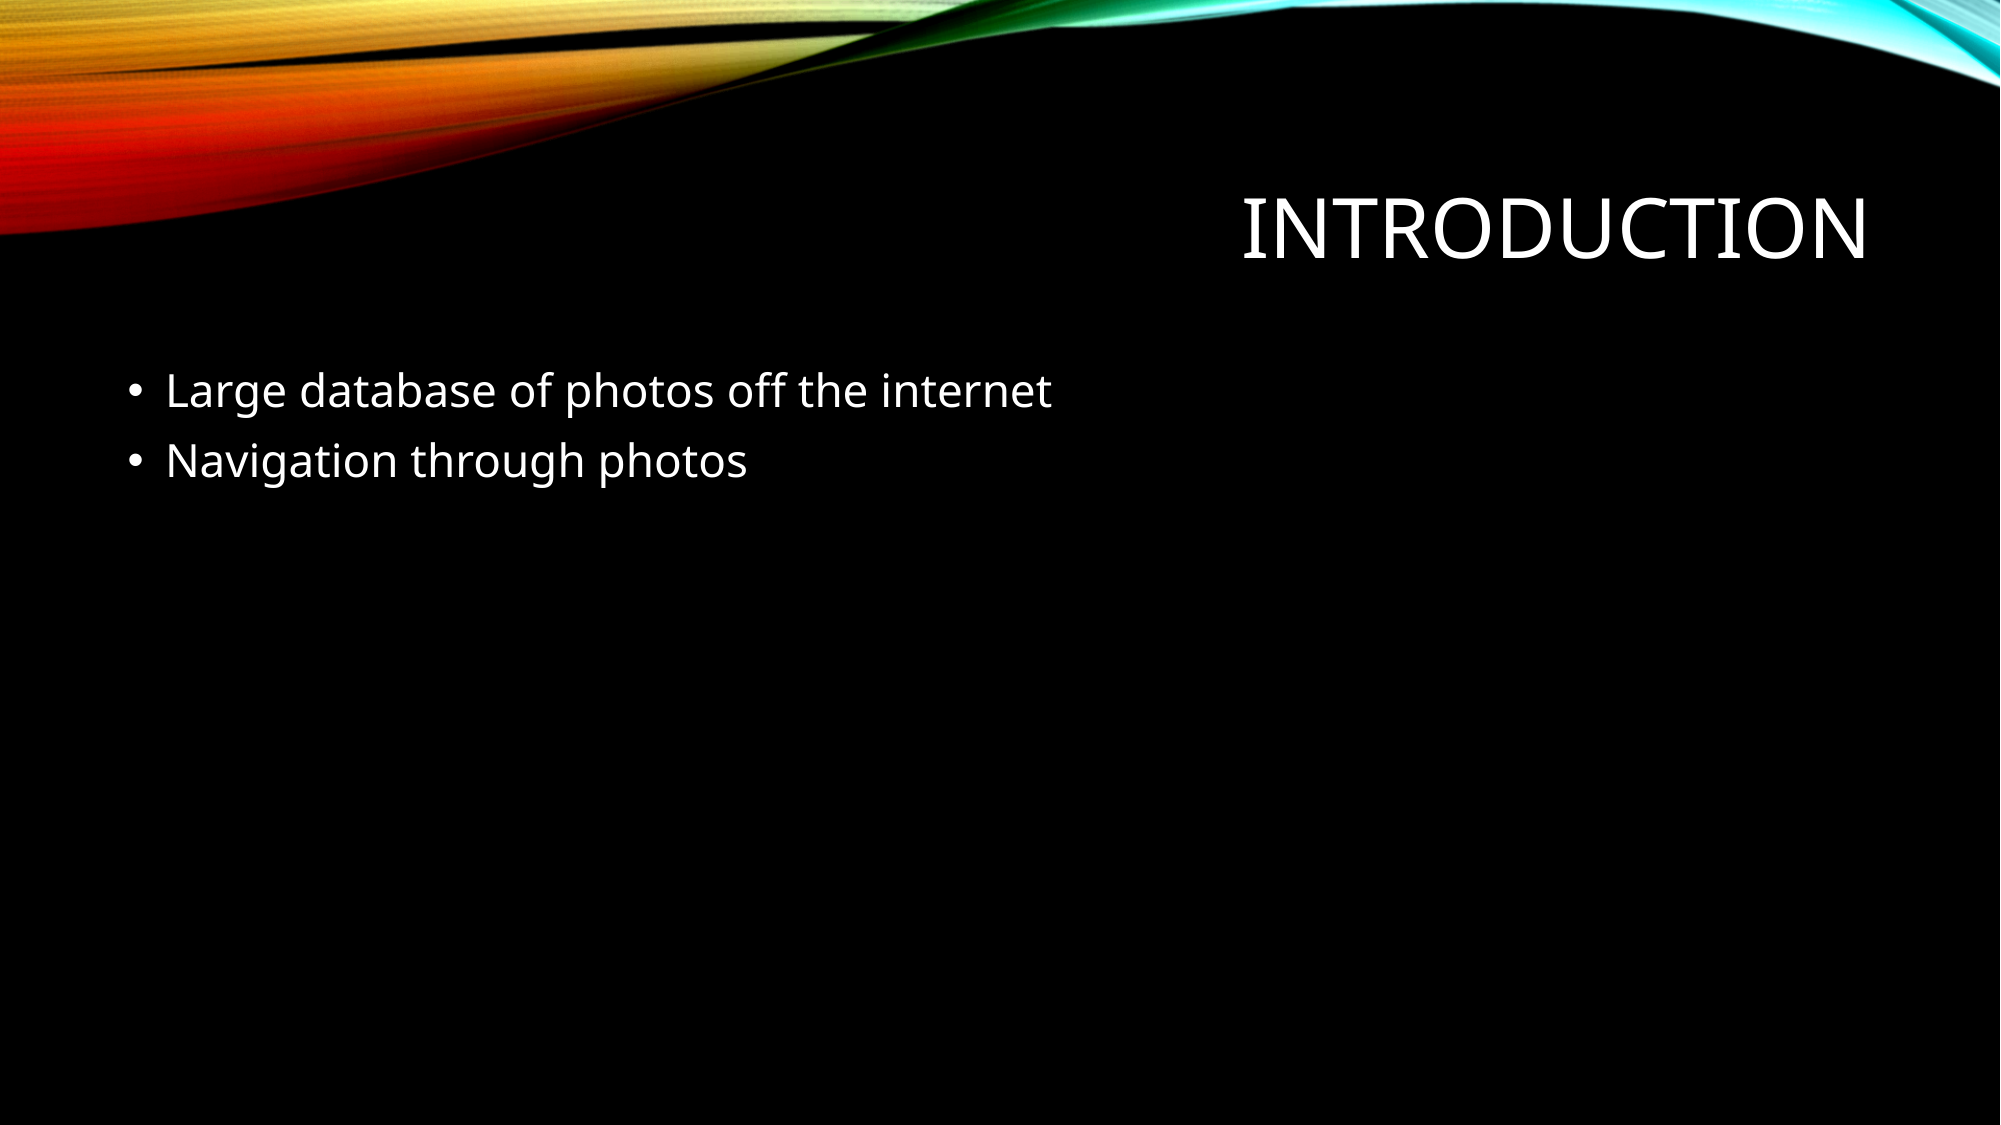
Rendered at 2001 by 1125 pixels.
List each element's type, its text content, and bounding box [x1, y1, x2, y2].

list Large database of photos off the internet Navigation through photos [112, 360, 1888, 1021]
picture [0, 0, 2000, 237]
title Introduction [474, 125, 1888, 338]
